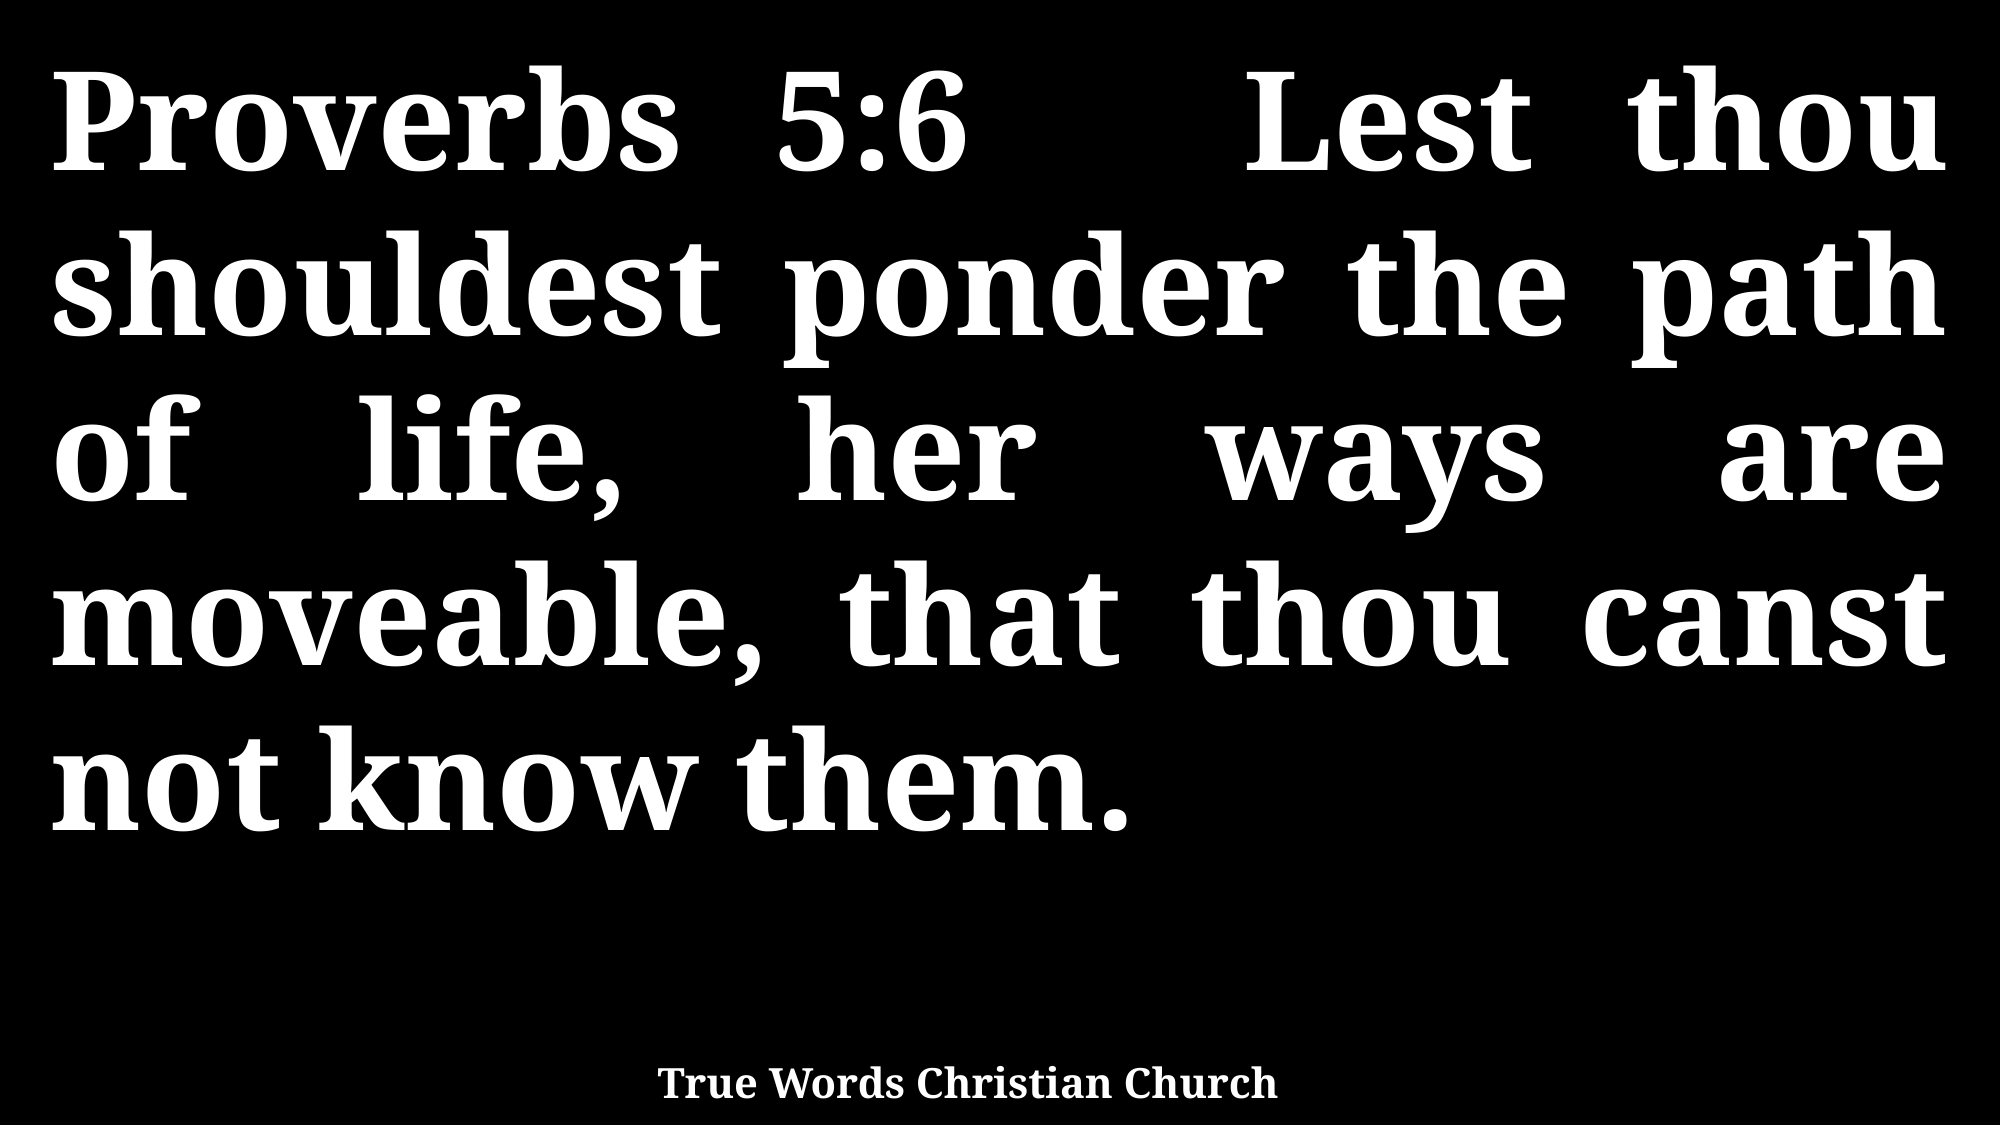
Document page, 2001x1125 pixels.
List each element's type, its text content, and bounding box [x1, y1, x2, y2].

text_box True Words Christian Church [642, 1049, 1294, 1114]
text_box Proverbs 5:6 Lest thou shouldest ponder the path of life, her ways are moveable, that thou canst not know them. [35, 25, 1965, 865]
